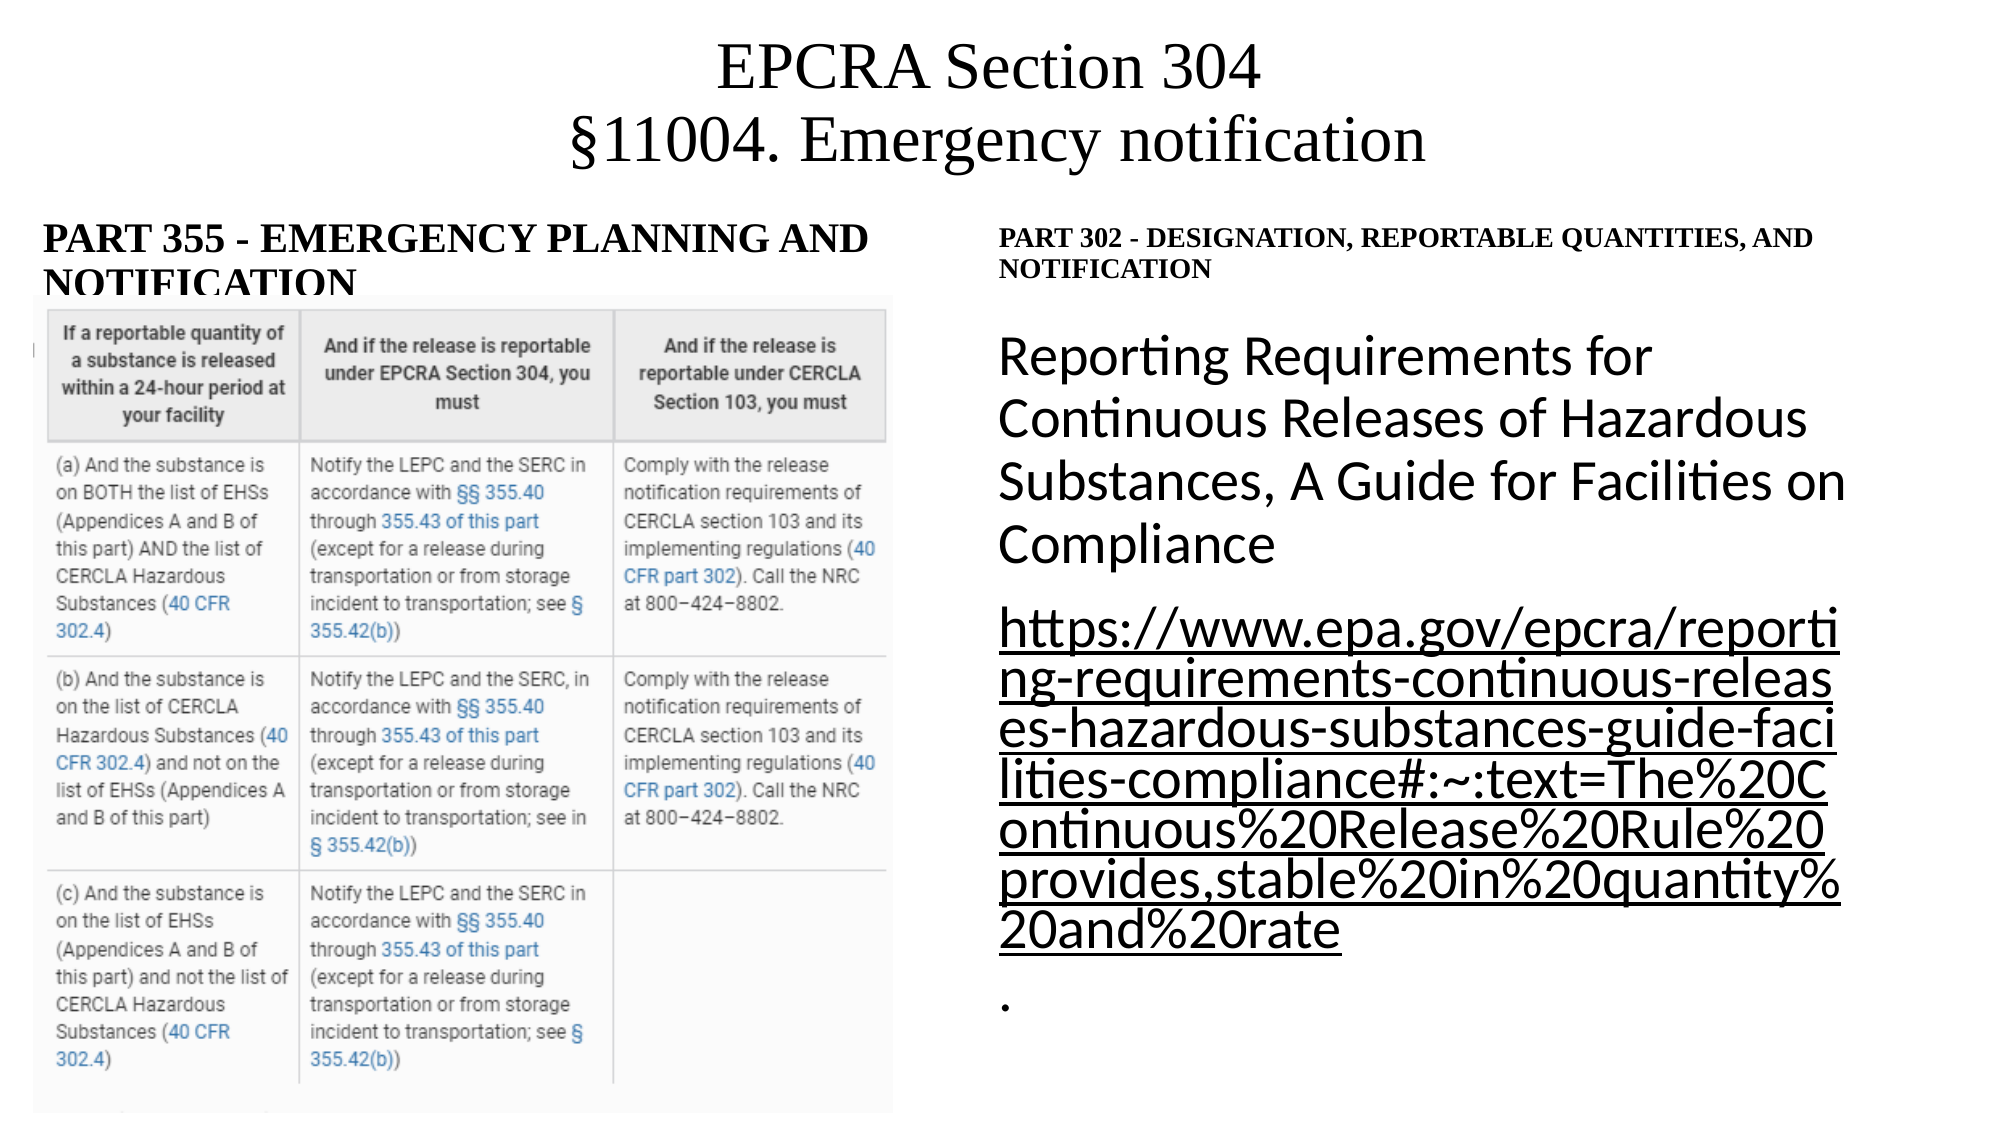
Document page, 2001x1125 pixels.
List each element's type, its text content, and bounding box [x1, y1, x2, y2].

title EPCRA Section 304 §11004. Emergency notification [23, 20, 1973, 187]
list PART 302 - DESIGNATION, REPORTABLE QUANTITIES, AND NOTIFICATION [984, 186, 1973, 296]
list PART 355 - EMERGENCY PLANNING AND NOTIFICATION [27, 186, 984, 318]
list Reporting Requirements for Continuous Releases of Hazardous Substances, A Guide for Facilities on Compliance https://www.epa.gov/epcra/reporting-requirements-continuous-releases-hazardous-substances-guide-facilities-compliance#:~:text=The%20Continuous%20Release%20Rule%20provides,stable%20in%20quantity%20and%20rate. [983, 317, 1863, 1091]
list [33, 295, 893, 1113]
